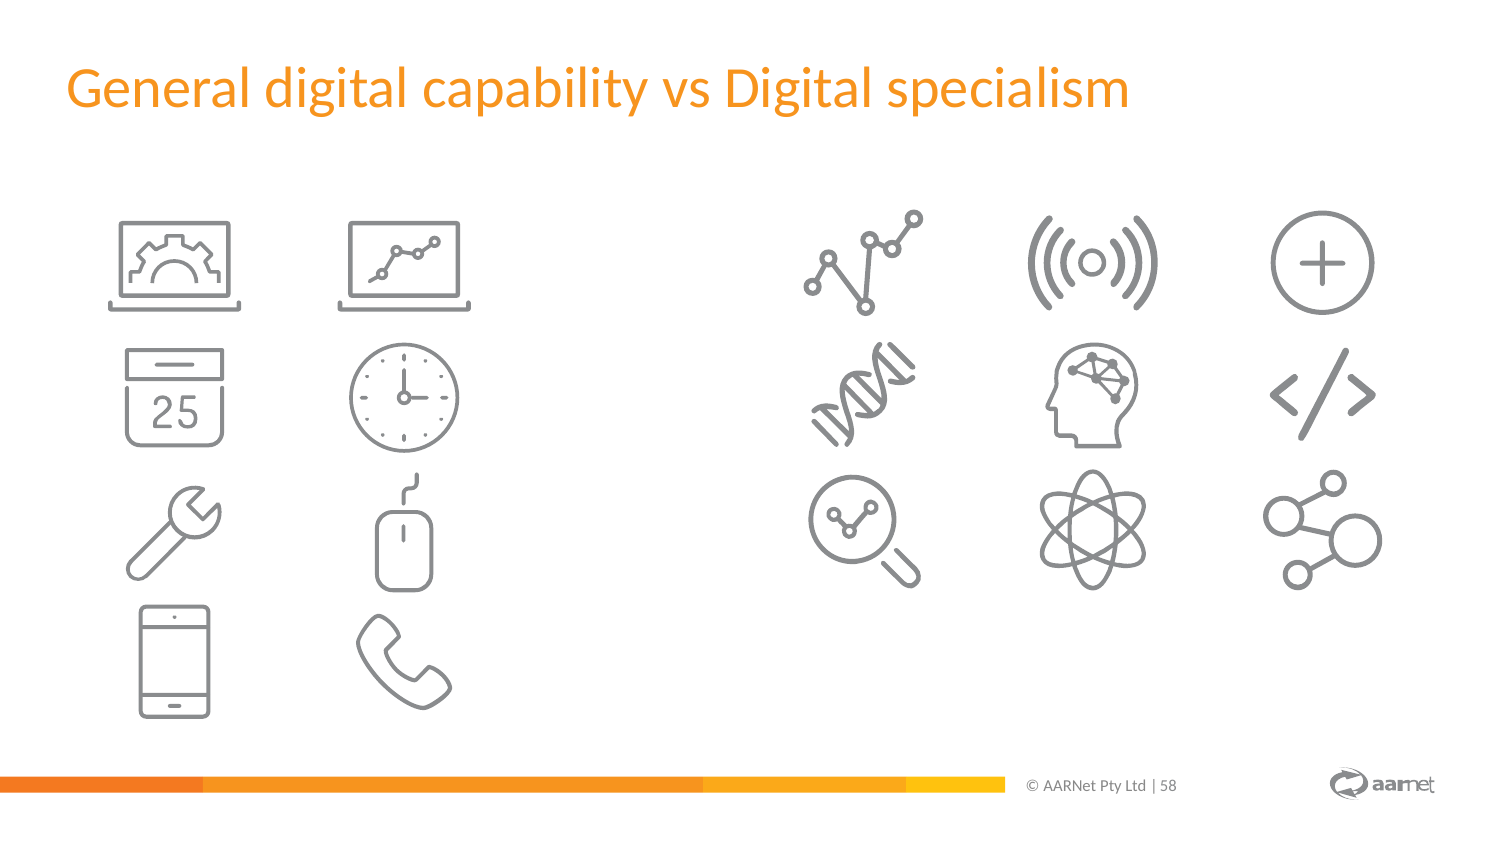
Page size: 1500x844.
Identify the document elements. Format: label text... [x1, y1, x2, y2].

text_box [348, 342, 460, 453]
text_box [355, 613, 453, 711]
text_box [1268, 347, 1377, 442]
text_box [1040, 470, 1146, 590]
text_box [124, 347, 225, 448]
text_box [107, 220, 242, 312]
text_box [374, 472, 434, 593]
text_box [1044, 339, 1141, 449]
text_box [810, 341, 916, 448]
list General digital capability vs Digital specialism [66, 60, 1180, 157]
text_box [337, 220, 471, 312]
slide_number 58 [1159, 774, 1180, 795]
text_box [1027, 214, 1159, 311]
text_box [803, 209, 924, 317]
footer © AARNet Pty Ltd | [1025, 774, 1159, 795]
text_box [1270, 210, 1375, 315]
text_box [125, 483, 224, 582]
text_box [138, 604, 211, 719]
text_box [1262, 469, 1383, 591]
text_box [805, 471, 922, 589]
